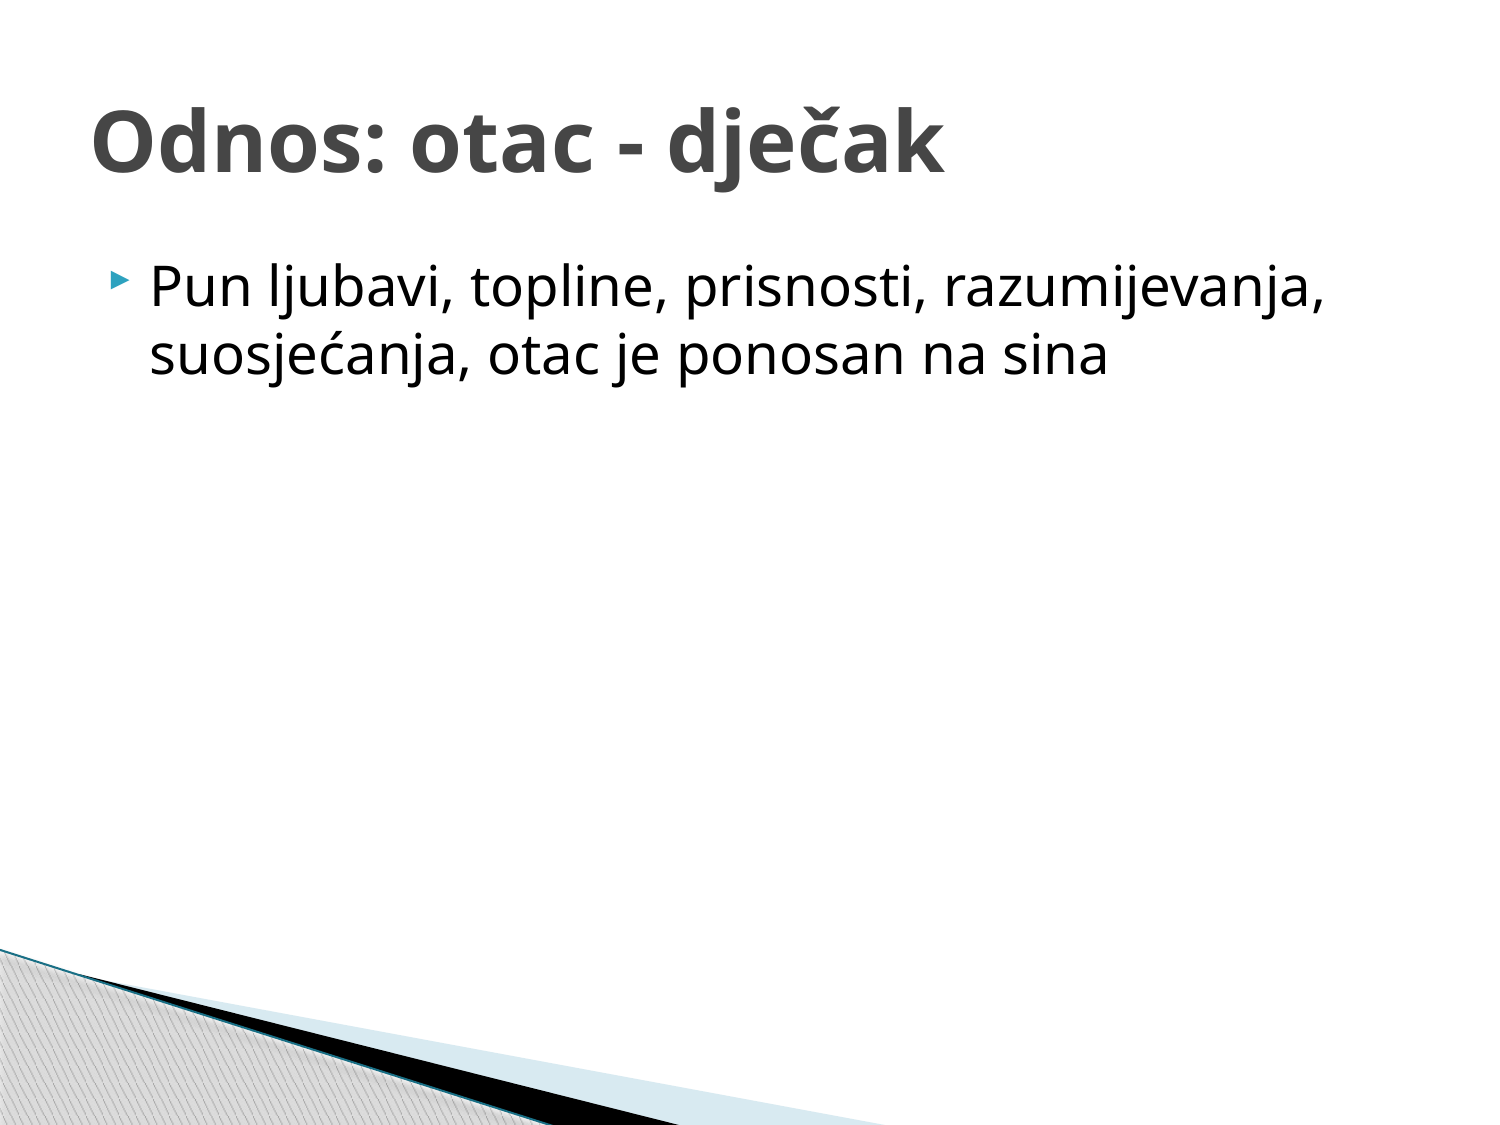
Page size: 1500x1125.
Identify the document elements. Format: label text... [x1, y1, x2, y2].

title Odnos: otac - dječak [75, 45, 1425, 233]
list Pun ljubavi, topline, prisnosti, razumijevanja, suosjećanja, otac je ponosan na sina [75, 243, 1425, 986]
